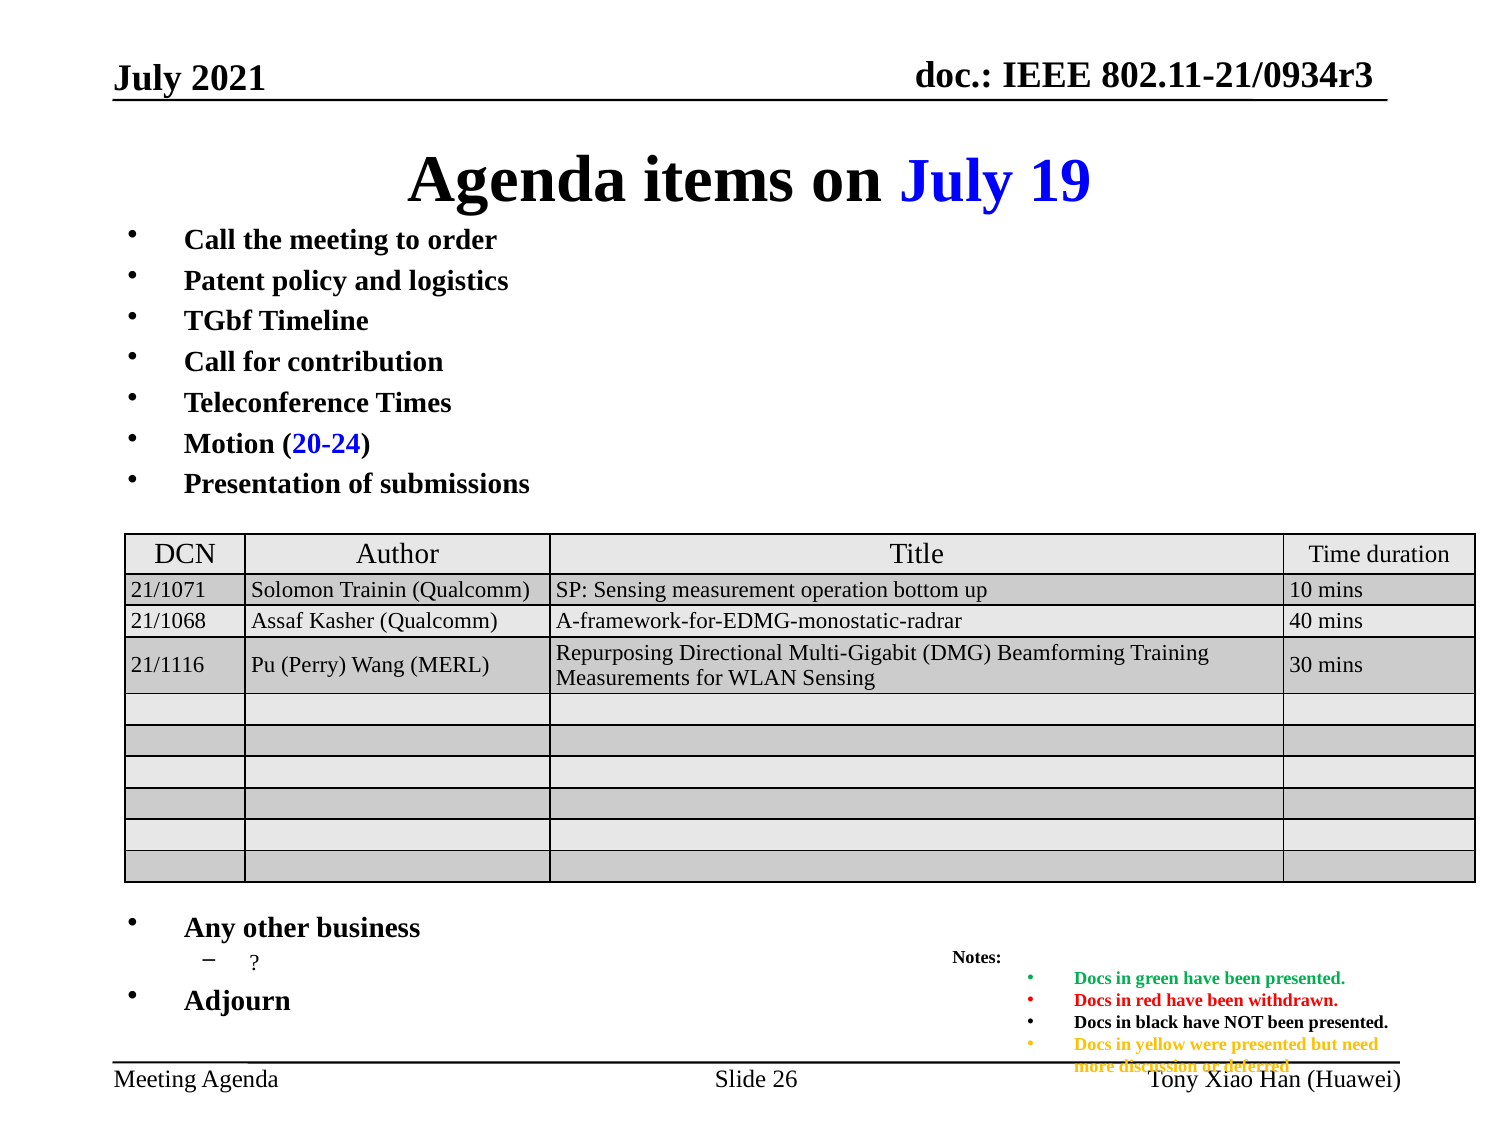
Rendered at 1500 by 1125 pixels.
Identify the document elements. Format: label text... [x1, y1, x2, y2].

table_cell 21/1071 [126, 575, 244, 604]
table_header Time duration [1284, 535, 1474, 573]
table_cell A-framework-for-EDMG-monostatic-radrar [551, 606, 1283, 636]
table_cell [126, 820, 244, 850]
table_header Title [551, 535, 1283, 573]
table_cell SP: Sensing measurement operation bottom up [551, 575, 1283, 604]
table_cell [551, 789, 1283, 818]
table_cell Pu (Perry) Wang (MERL) [246, 638, 549, 693]
table_cell [1284, 820, 1474, 850]
table_cell [246, 851, 549, 881]
footer Tony Xiao Han (Huawei) [999, 1088, 1402, 1093]
table_cell [551, 694, 1283, 724]
table_cell 10 mins [1284, 575, 1474, 604]
table_cell Solomon Trainin (Qualcomm) [246, 575, 549, 604]
table_cell [1284, 694, 1474, 724]
text_box Notes: Docs in green have been presented. Docs in red have been withdrawn. Docs in black have NOT been presented. Docs in yellow were presented but need more discussion or deferred [937, 937, 1425, 1088]
table_cell 30 mins [1284, 638, 1474, 693]
table_cell [246, 820, 549, 850]
table_cell 21/1116 [126, 638, 244, 693]
table_cell 40 mins [1284, 606, 1474, 636]
table_cell [1284, 757, 1474, 787]
table_cell [1284, 851, 1474, 881]
table_cell [126, 757, 244, 787]
table_cell [551, 851, 1283, 881]
table_header DCN [126, 535, 244, 573]
table_cell [246, 726, 549, 755]
table_cell [551, 820, 1283, 850]
text_box Call the meeting to order Patent policy and logistics TGbf Timeline Call for contribution Teleconference Times Motion (20-24) Presentation of submissions Any other business ? Adjourn [112, 212, 1450, 1058]
table_cell [1284, 789, 1474, 818]
table_cell [246, 757, 549, 787]
table_cell [126, 694, 244, 724]
table_cell [126, 726, 244, 755]
text_box Agenda items on July 19 [112, 87, 1388, 212]
slide_number Slide 26 [712, 1061, 800, 1093]
table_cell 21/1068 [126, 606, 244, 636]
table_cell [126, 789, 244, 818]
table_cell [246, 694, 549, 724]
table_cell [551, 726, 1283, 755]
table_cell [246, 789, 549, 818]
table_cell [1284, 726, 1474, 755]
table_cell [551, 757, 1283, 787]
table_cell Assaf Kasher (Qualcomm) [246, 606, 549, 636]
table_cell Repurposing Directional Multi-Gigabit (DMG) Beamforming Training Measurements for WLAN Sensing [551, 638, 1283, 693]
table_cell [126, 851, 244, 881]
table_header Author [246, 535, 549, 573]
